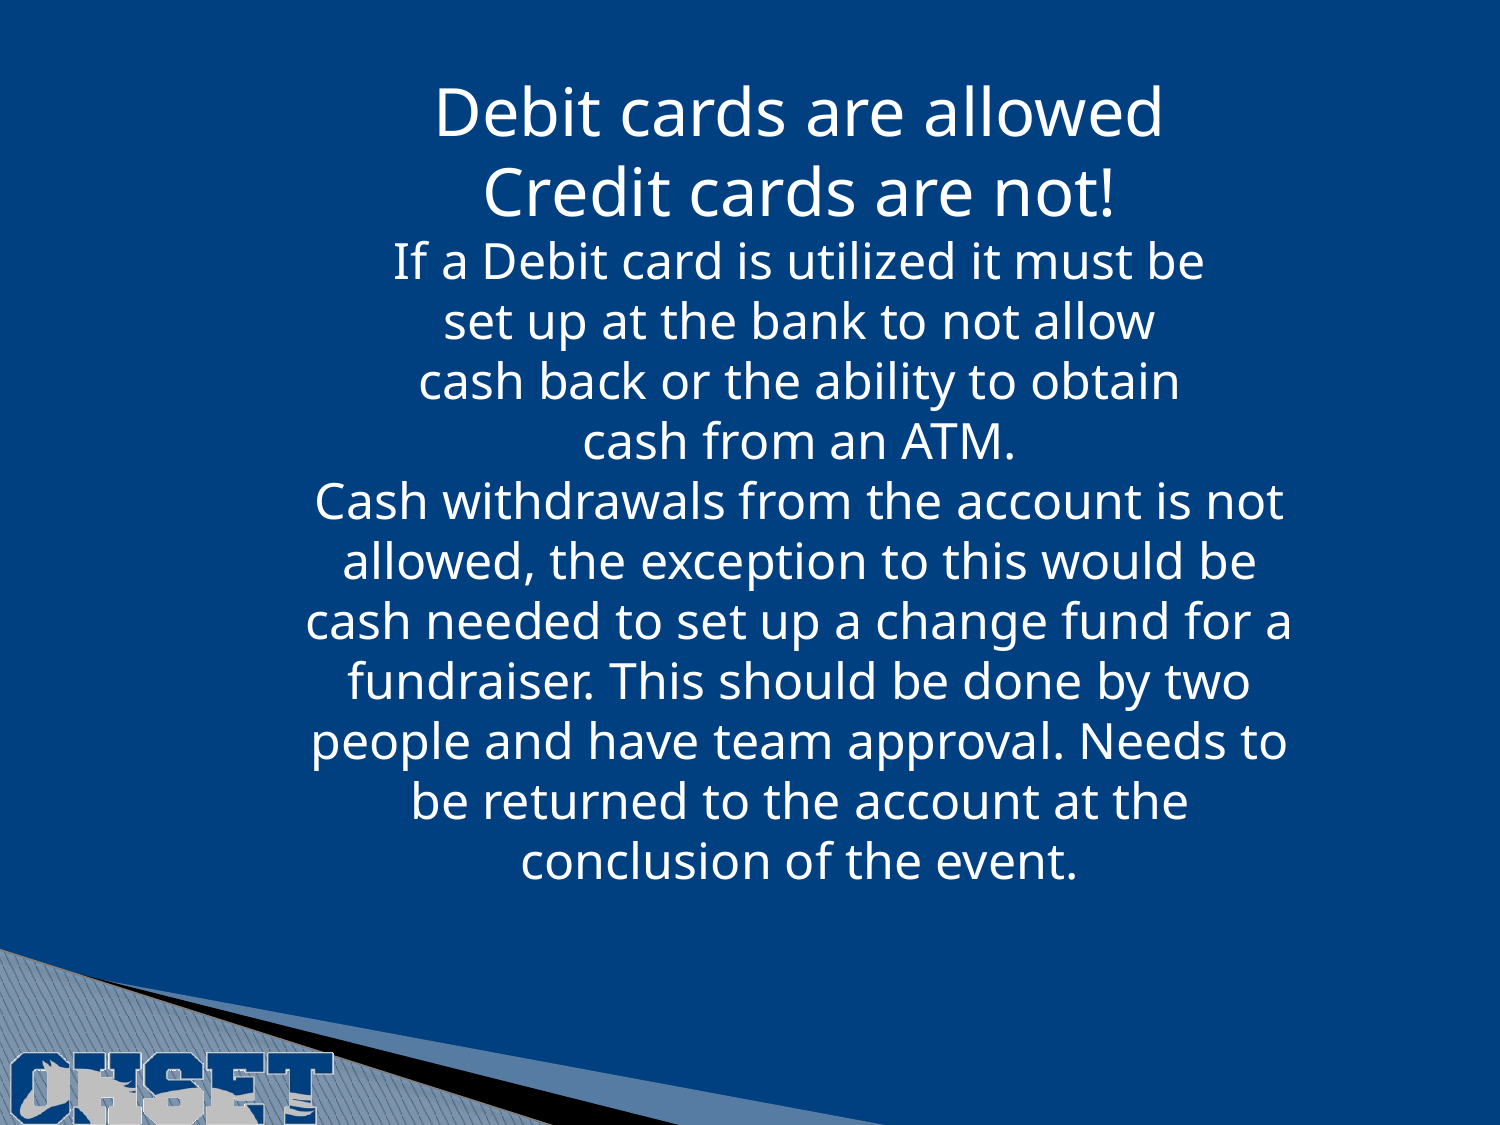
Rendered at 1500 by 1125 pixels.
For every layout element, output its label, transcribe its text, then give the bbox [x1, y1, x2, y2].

picture [0, 952, 543, 1125]
text_box Debit cards are allowed Credit cards are not! If a Debit card is utilized it must be set up at the bank to not allow cash back or the ability to obtain cash from an ATM. Cash withdrawals from the account is not allowed, the exception to this would be cash needed to set up a change fund for a fundraiser. This should be done by two people and have team approval. Needs to be returned to the account at the conclusion of the event. [287, 62, 1313, 978]
